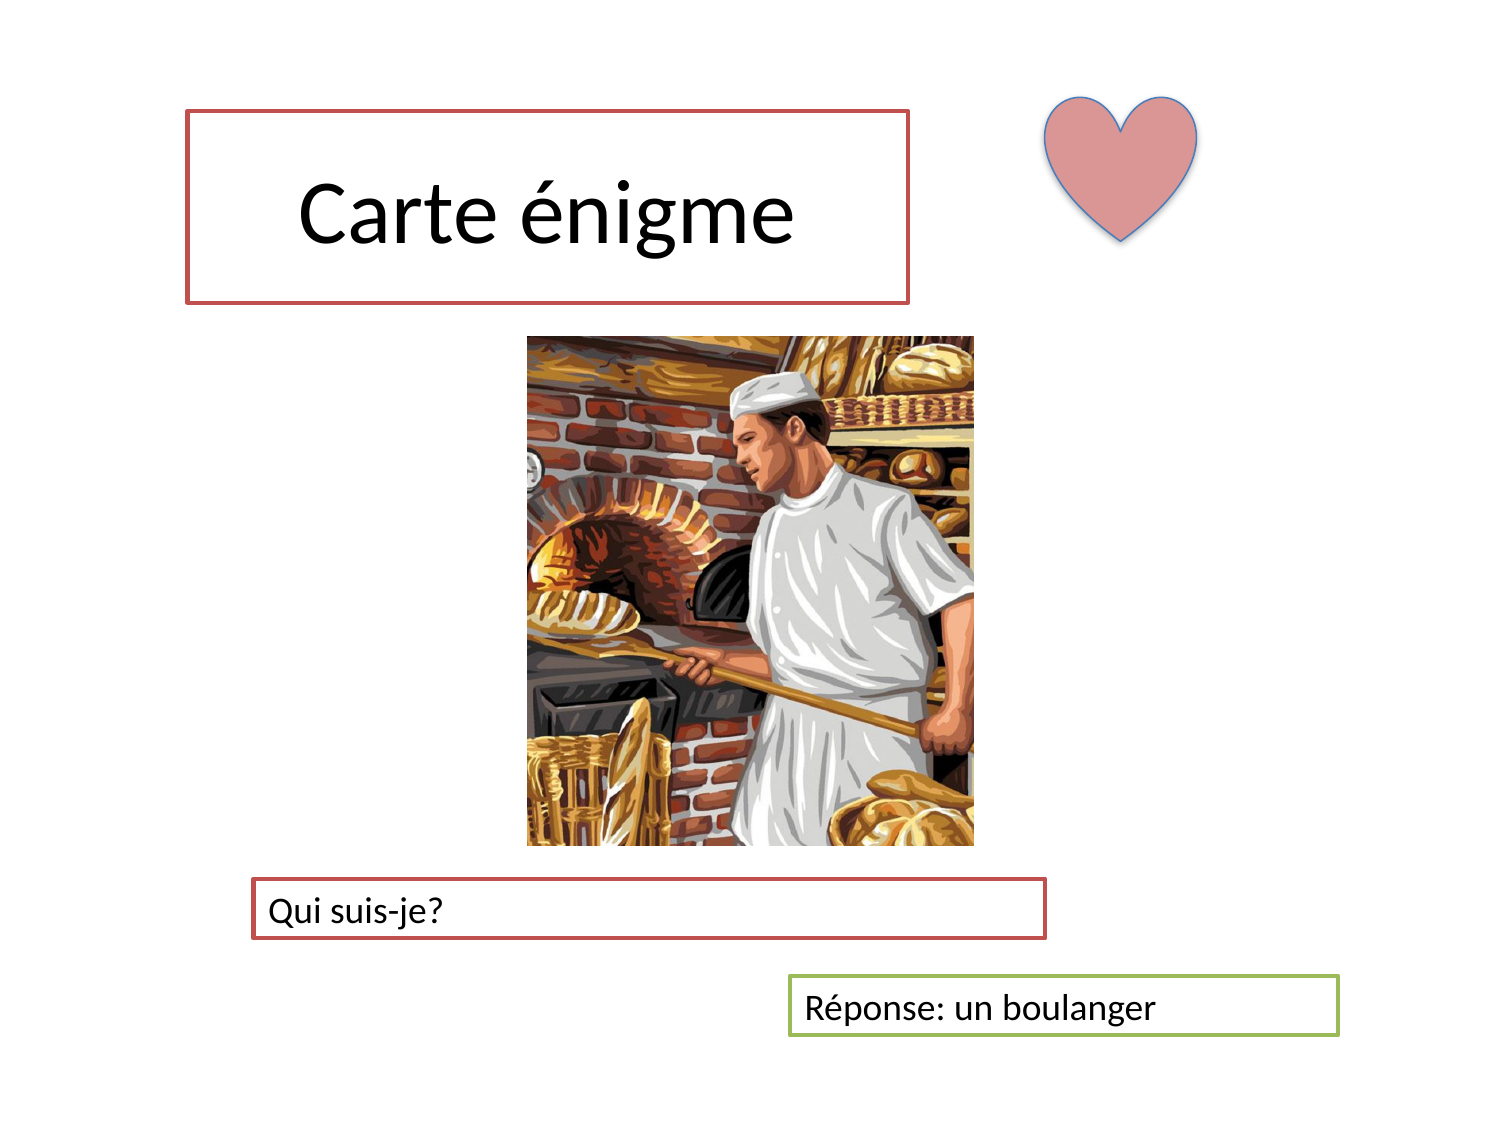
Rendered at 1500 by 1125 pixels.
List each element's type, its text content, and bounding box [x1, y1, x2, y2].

text_box Qui suis-je? [251, 877, 1047, 940]
title Carte énigme [185, 109, 910, 305]
picture [526, 336, 975, 846]
text_box Réponse: un boulanger [788, 974, 1340, 1037]
text_box [1043, 96, 1198, 242]
